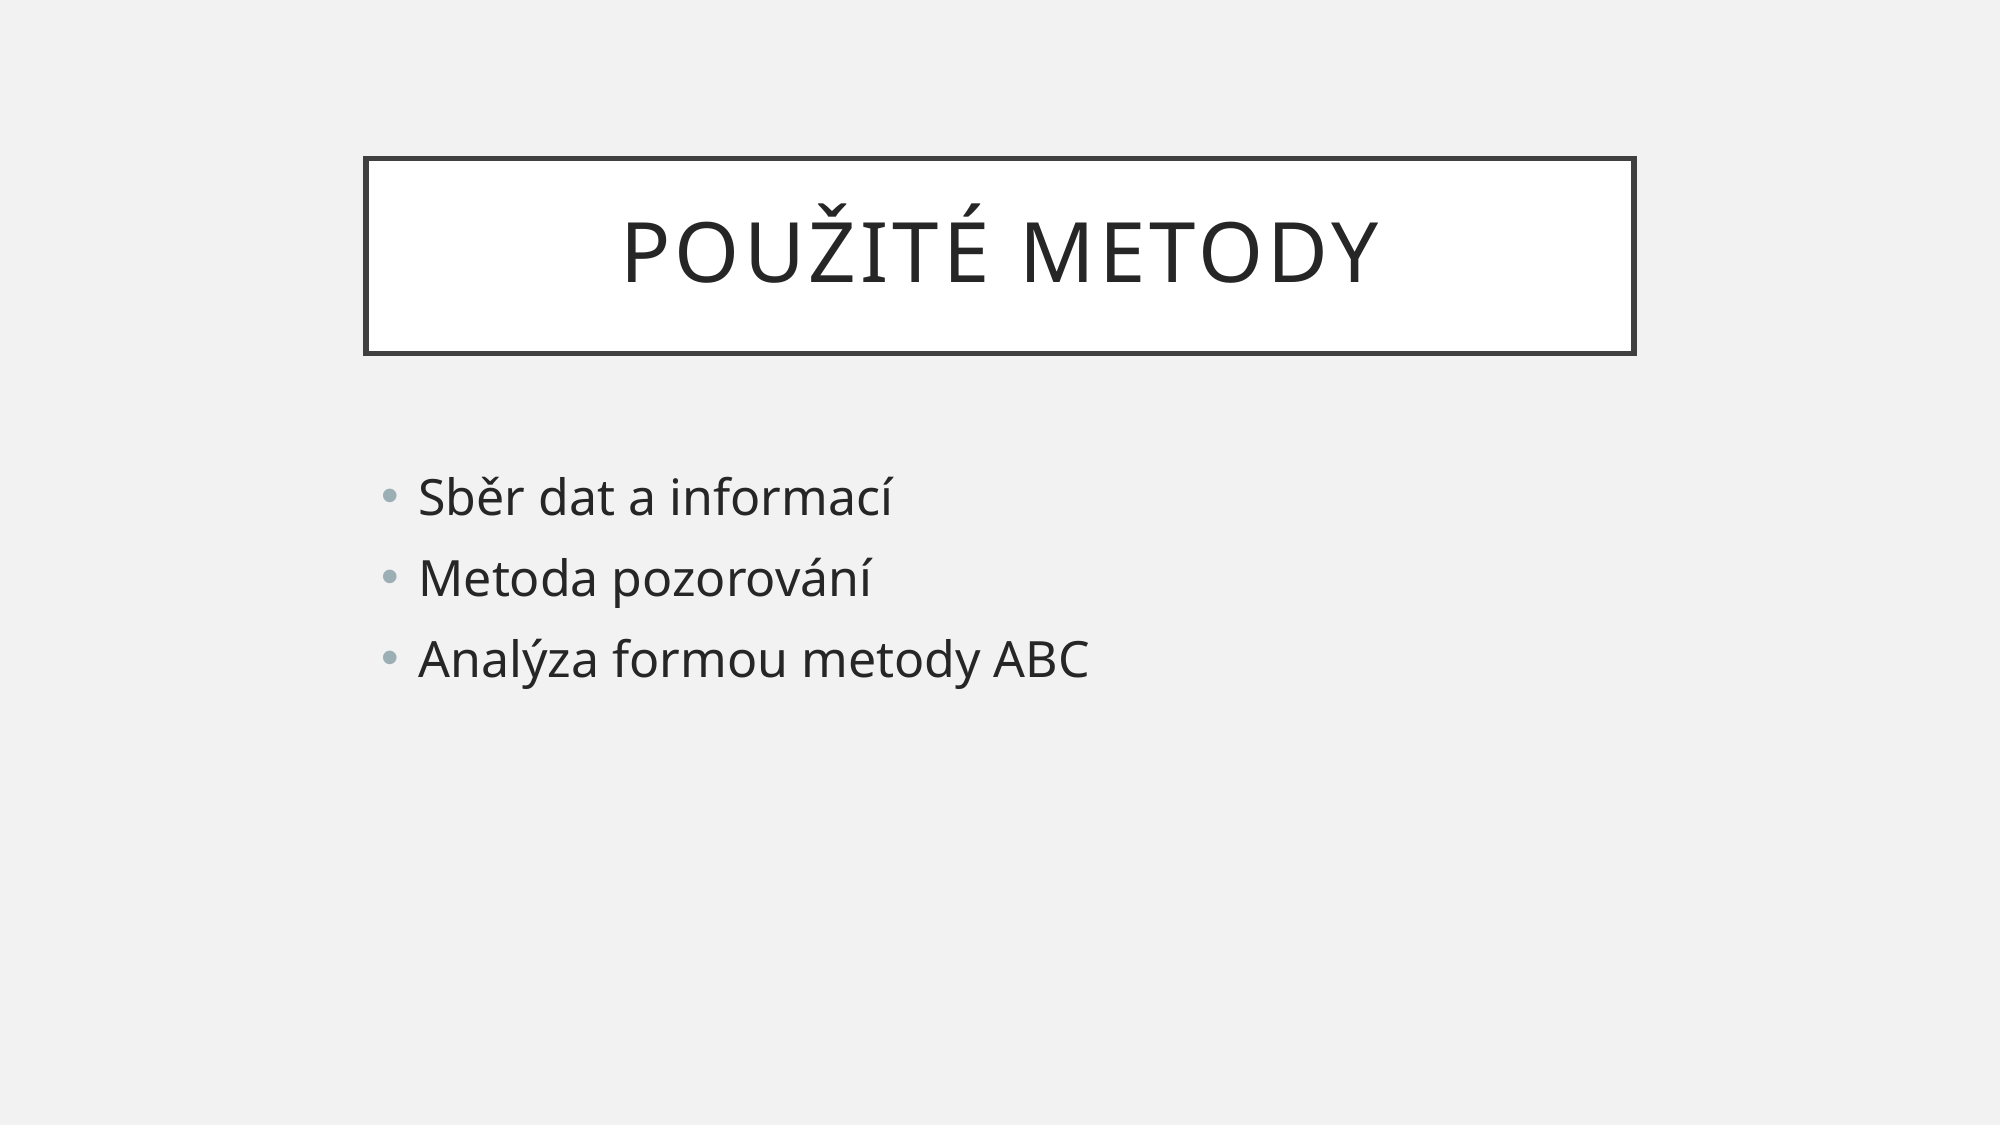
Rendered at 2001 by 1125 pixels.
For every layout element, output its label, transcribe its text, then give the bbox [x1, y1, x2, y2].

title Použité metody [363, 156, 1637, 356]
list Sběr dat a informací Metoda pozorování Analýza formou metody ABC [366, 457, 1634, 967]
